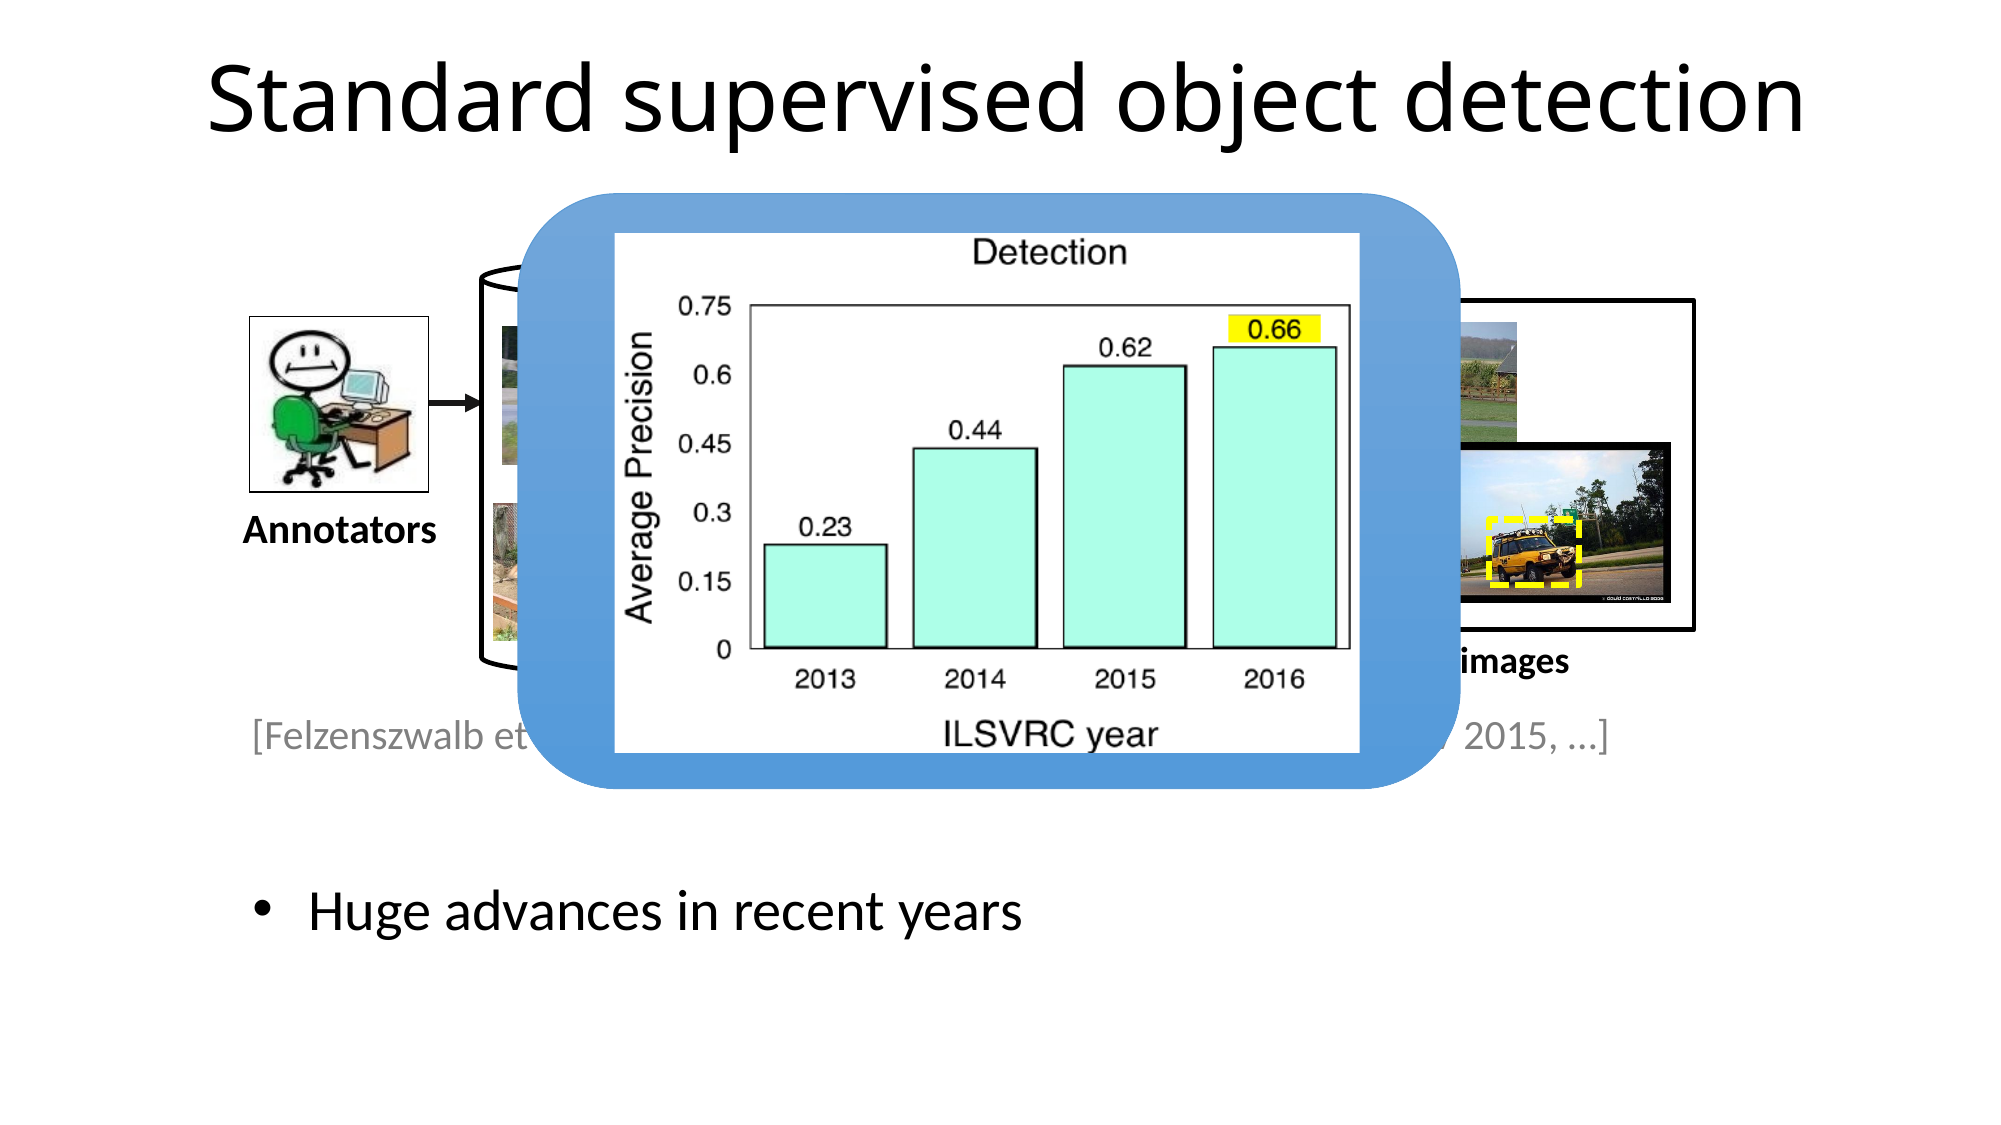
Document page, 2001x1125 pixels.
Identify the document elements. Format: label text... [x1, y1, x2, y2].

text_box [1461, 392, 1580, 586]
picture [502, 326, 517, 465]
picture [493, 503, 517, 641]
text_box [517, 193, 1461, 789]
picture [250, 317, 428, 492]
picture [1461, 442, 1671, 603]
text_box [481, 267, 517, 669]
text_box Standard supervised object detection [7, 1, 2000, 189]
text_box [1461, 300, 1694, 689]
text_box [Felzenszwalb et al. PAMI 2010, Girshick et al. CVPR 2014, Girshick ICCV 2015, …] [1461, 706, 1785, 788]
text_box [Felzenszwalb et al. PAMI 2010, Girshick et al. CVPR 2014, Girshick ICCV 2015, …] [236, 706, 517, 788]
text_box Huge advances in recent years [237, 864, 1759, 950]
table_cell [482, 267, 517, 289]
text_box Annotators [211, 494, 469, 560]
